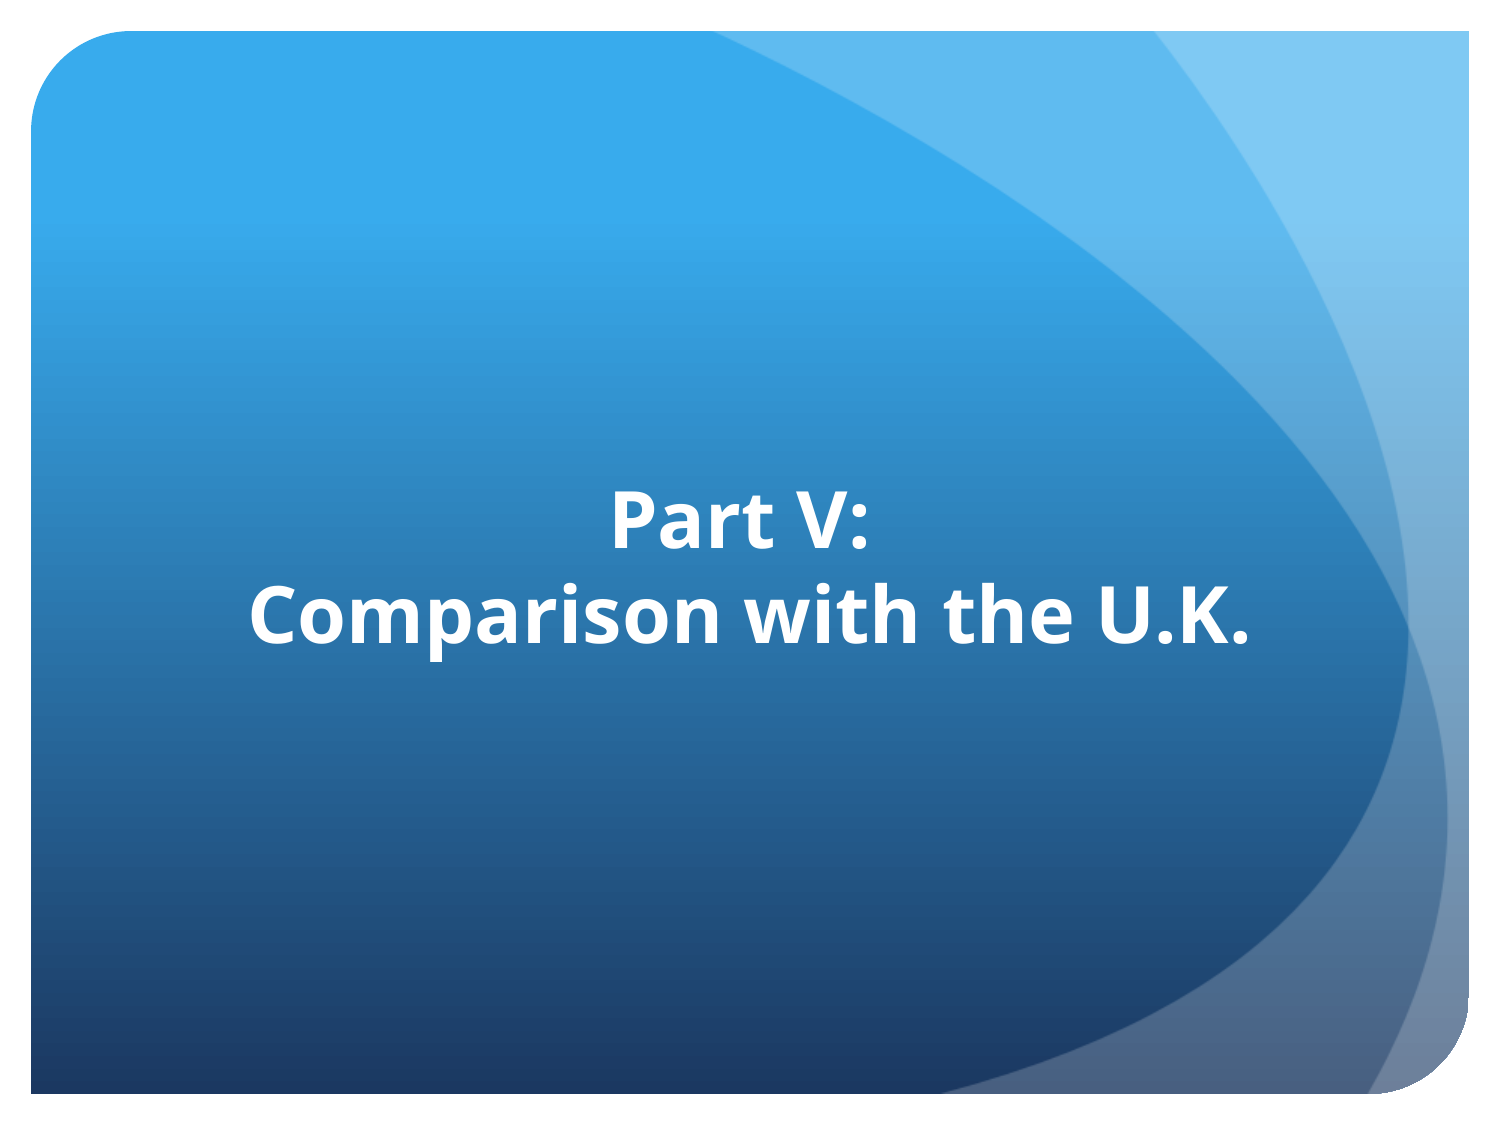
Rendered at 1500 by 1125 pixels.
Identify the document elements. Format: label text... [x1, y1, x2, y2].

title Part V: Comparison with the U.K. [127, 377, 1372, 751]
picture [24, 30, 1473, 1094]
